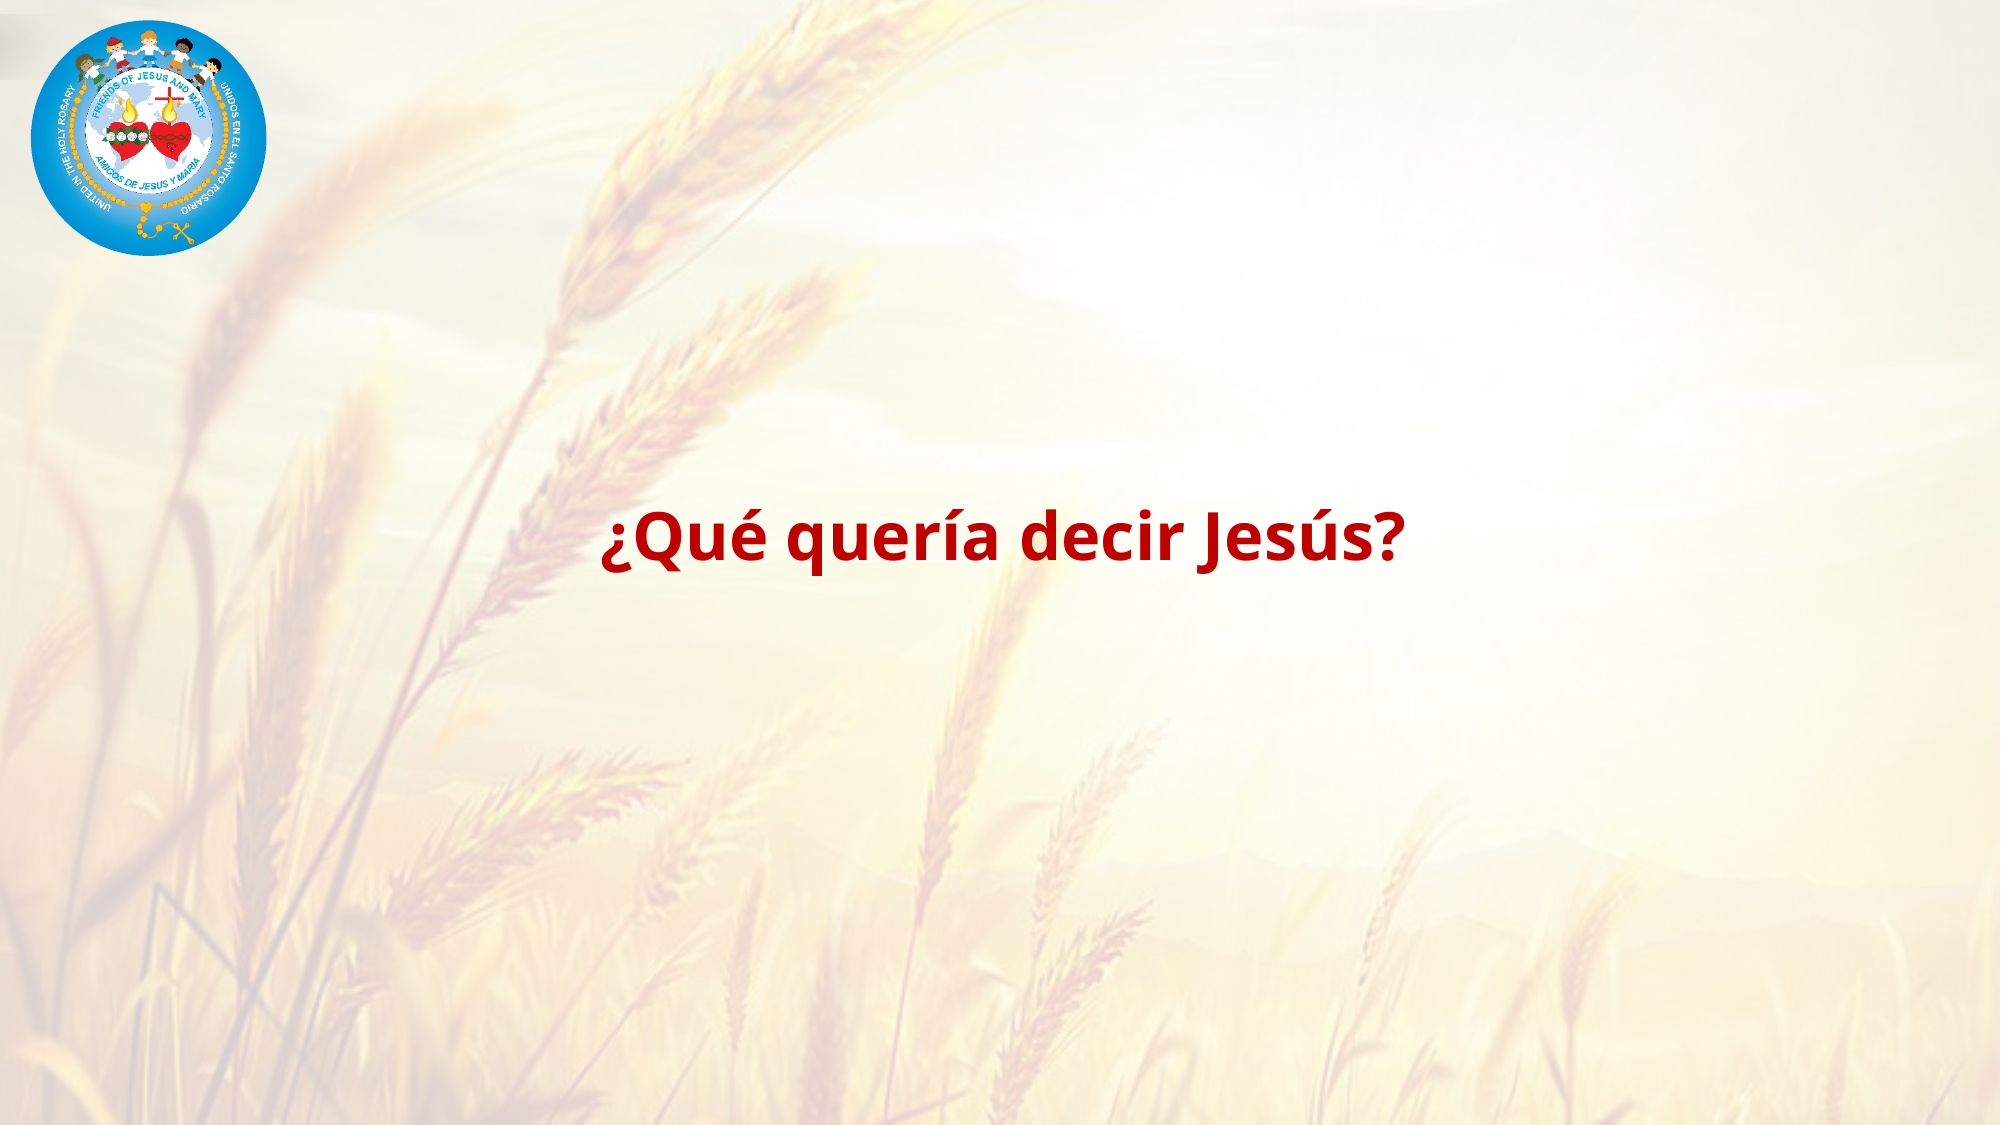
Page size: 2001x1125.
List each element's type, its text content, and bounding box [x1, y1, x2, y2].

list ¿Qué quería decir Jesús? [0, 485, 2000, 896]
picture [55, 30, 242, 244]
